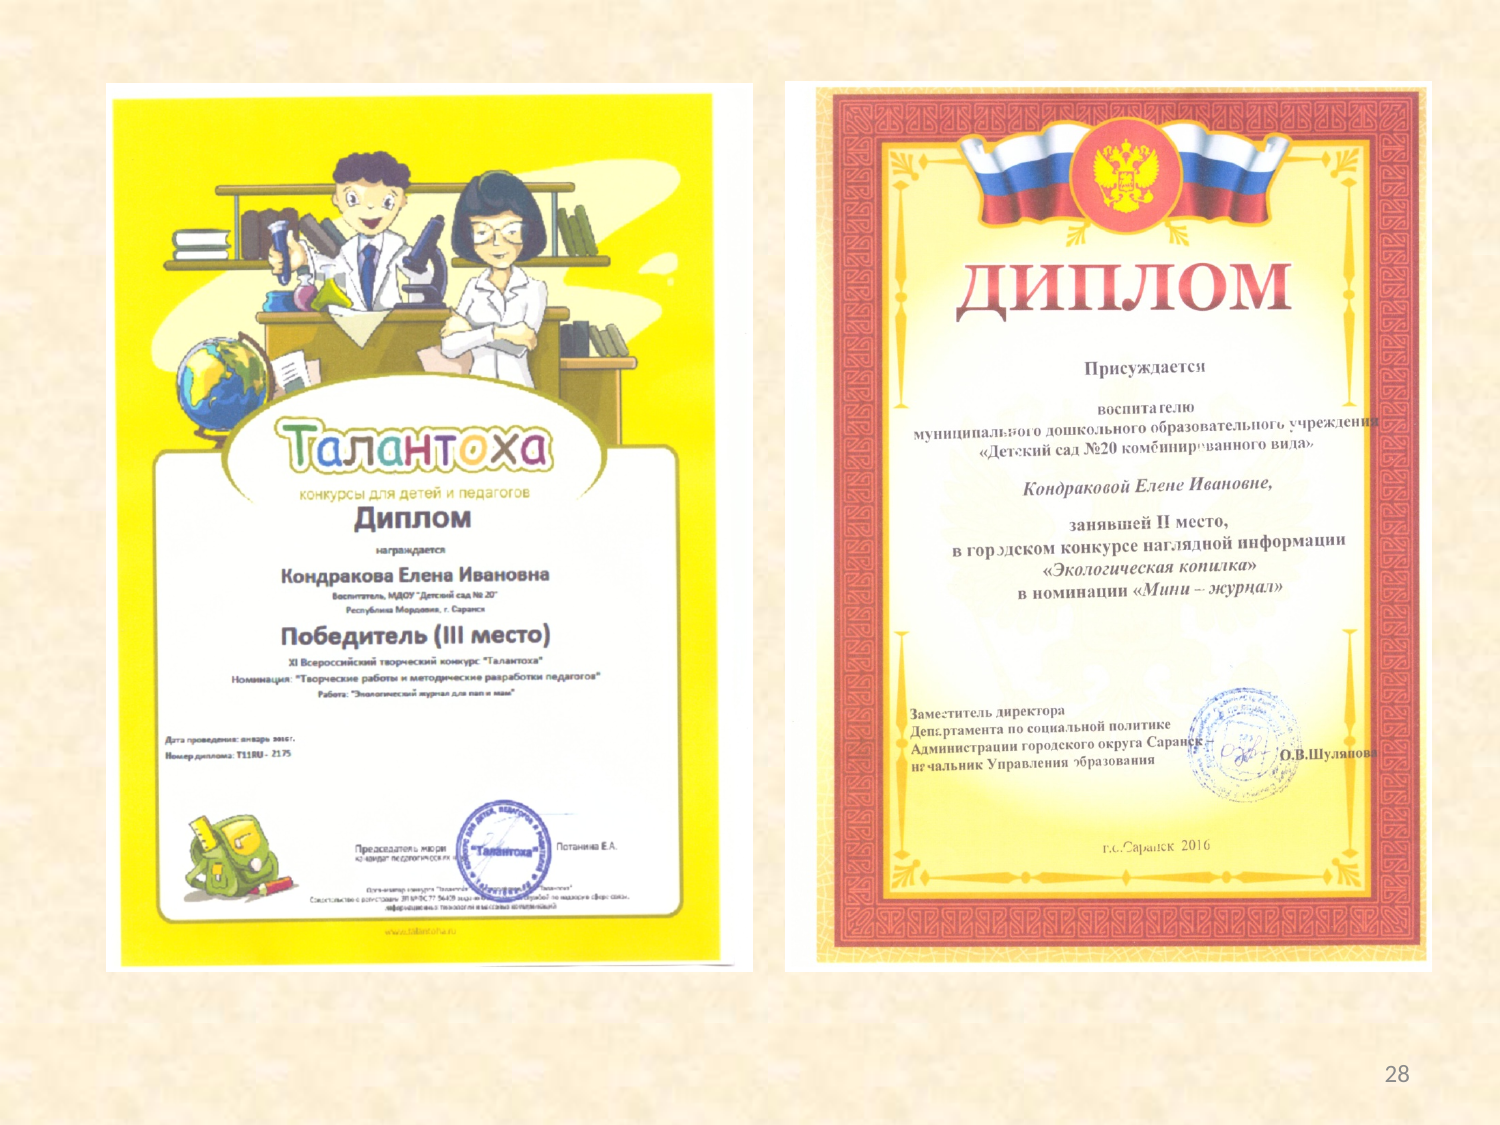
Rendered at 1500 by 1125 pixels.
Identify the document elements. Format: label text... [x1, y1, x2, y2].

slide_number 28 [1074, 1042, 1425, 1103]
picture [0, 0, 1500, 1125]
